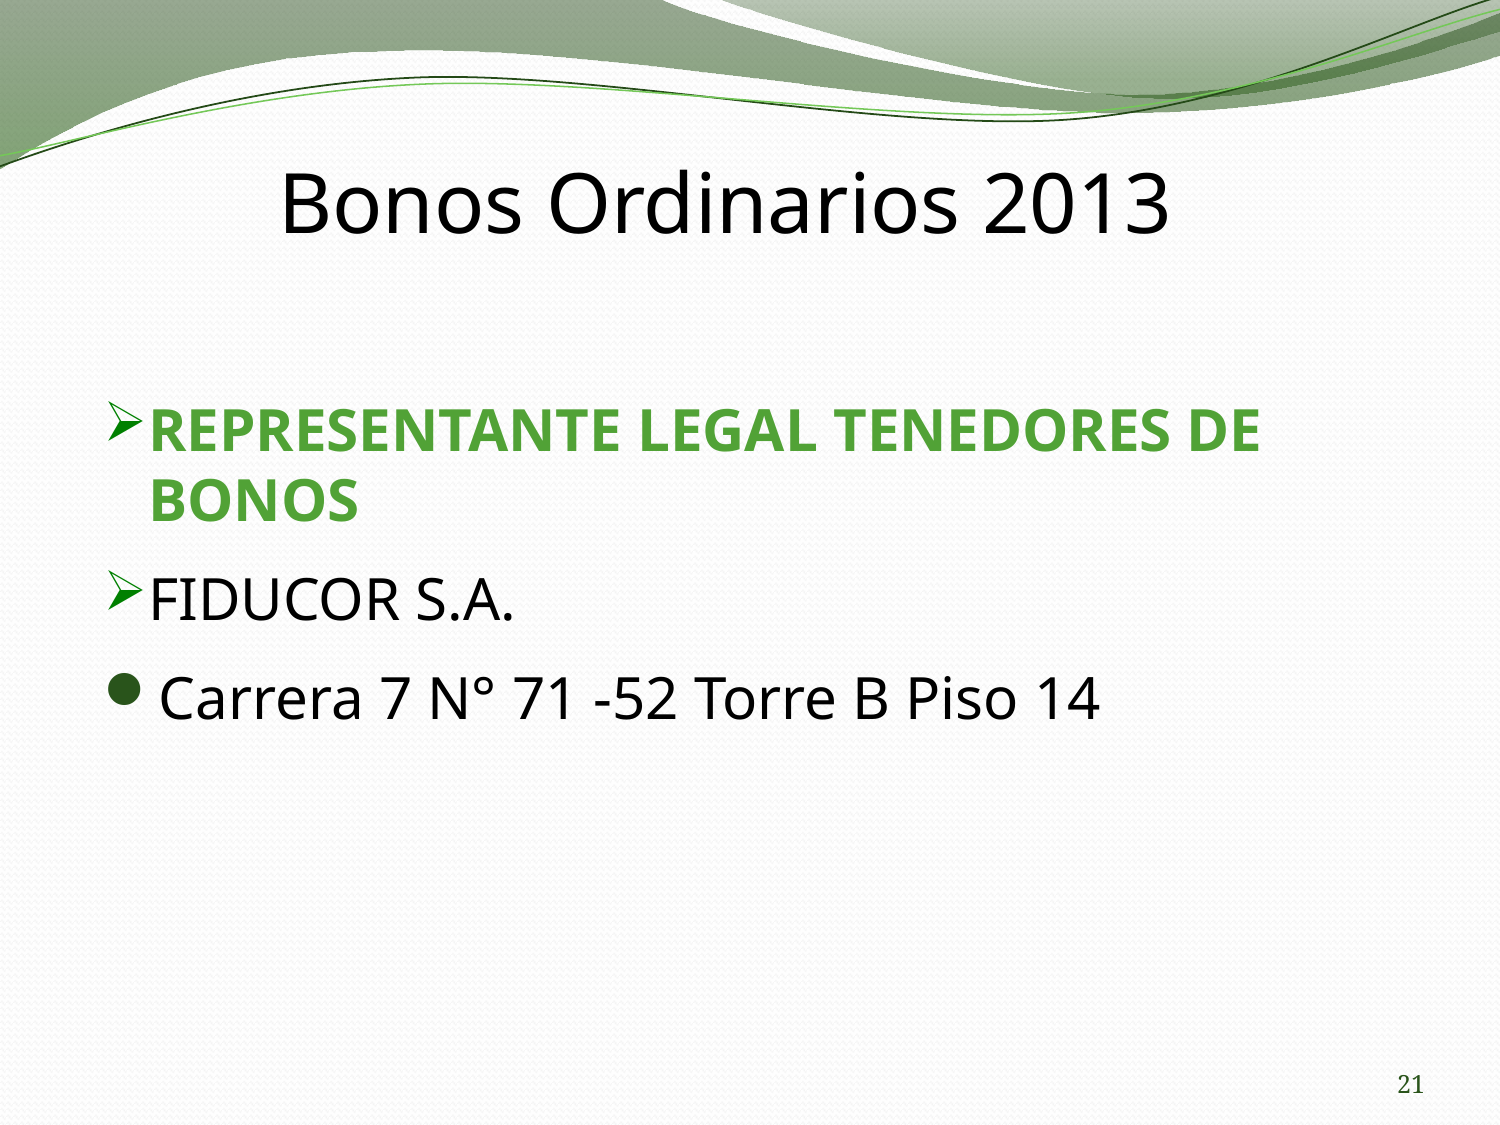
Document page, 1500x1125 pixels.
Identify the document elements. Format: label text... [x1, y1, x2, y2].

title Bonos Ordinarios 2013 [88, 126, 1364, 351]
slide_number 21 [1299, 1042, 1425, 1103]
list REPRESENTANTE LEGAL TENEDORES DE BONOS FIDUCOR S.A. Carrera 7 N° 71 -52 Torre B Piso 14 [88, 385, 1364, 788]
